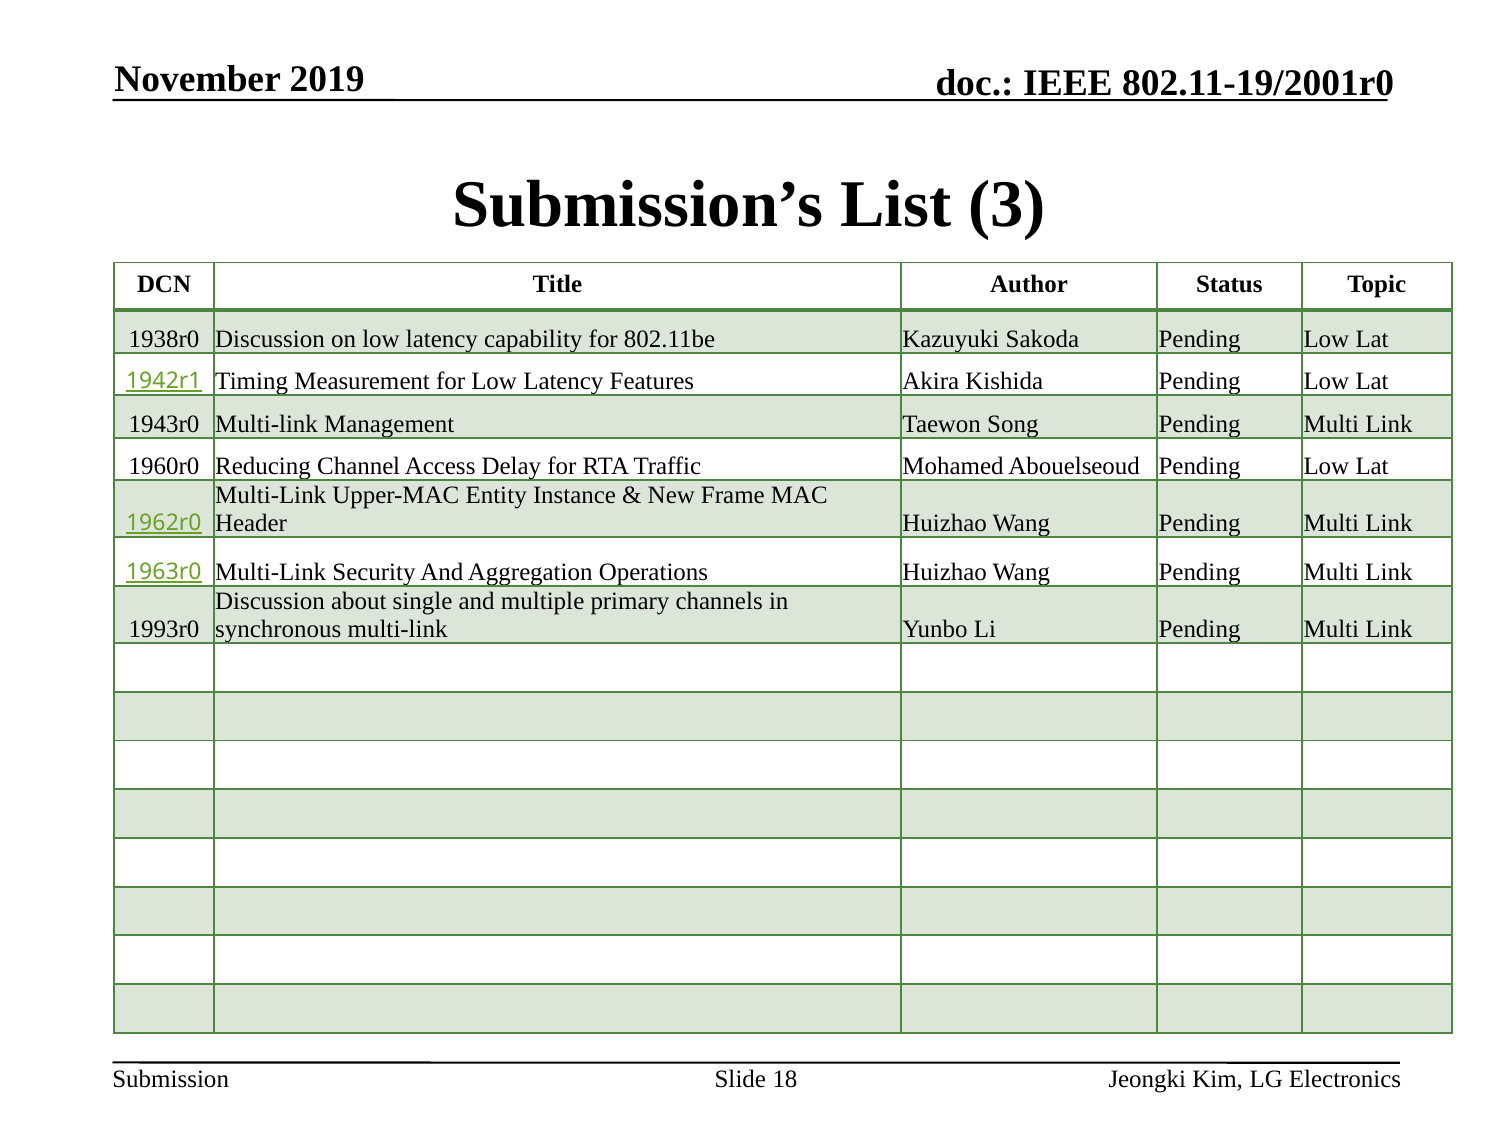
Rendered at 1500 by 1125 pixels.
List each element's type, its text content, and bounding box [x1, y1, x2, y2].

table_cell [1158, 985, 1301, 1032]
table_cell [1303, 888, 1451, 934]
table_cell Mohamed Abouelseoud [902, 439, 1156, 479]
table_cell Yunbo Li [902, 587, 1156, 642]
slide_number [114, 54, 423, 100]
table_cell [215, 644, 900, 691]
table_cell 1943r0 [115, 396, 213, 437]
table_cell [115, 936, 213, 983]
table_cell [1158, 693, 1301, 740]
table_cell [115, 693, 213, 740]
table_cell Low Lat [1303, 439, 1451, 479]
table_cell [902, 693, 1156, 740]
table_cell Pending [1158, 481, 1301, 536]
table_cell Multi Link [1303, 396, 1451, 437]
table_cell [1303, 839, 1451, 886]
table_cell 1993r0 [115, 587, 213, 642]
table_cell [215, 741, 900, 788]
table_cell [902, 888, 1156, 934]
table_cell Kazuyuki Sakoda [902, 312, 1156, 352]
table_header DCN [115, 263, 213, 308]
table_cell Taewon Song [902, 396, 1156, 437]
table_cell Huizhao Wang [902, 538, 1156, 585]
table_cell Pending [1158, 396, 1301, 437]
title Submission’s List (3) [112, 112, 1388, 288]
table_cell [215, 839, 900, 886]
table_cell Pending [1158, 587, 1301, 642]
table_cell [1303, 693, 1451, 740]
table_cell [215, 693, 900, 740]
slide_number Slide 18 [712, 1061, 800, 1123]
table_cell [1303, 790, 1451, 837]
table_cell Low Lat [1303, 354, 1451, 394]
table_cell [1158, 790, 1301, 837]
table_cell [215, 936, 900, 983]
table_cell [215, 985, 900, 1032]
table_cell 1942r1 [115, 354, 213, 394]
table_cell [1303, 985, 1451, 1032]
table_cell [1158, 644, 1301, 691]
table_cell [115, 644, 213, 691]
table_cell [1303, 644, 1451, 691]
table_cell [215, 888, 900, 934]
table_cell Pending [1158, 354, 1301, 394]
table_cell [902, 936, 1156, 983]
table_cell Discussion on low latency capability for 802.11be [215, 312, 900, 352]
table_cell Multi Link [1303, 538, 1451, 585]
table_cell [902, 839, 1156, 886]
table_cell Multi Link [1303, 481, 1451, 536]
table_cell Reducing Channel Access Delay for RTA Traffic [215, 439, 900, 479]
table_cell Low Lat [1303, 312, 1451, 352]
table_header Status [1158, 263, 1301, 308]
table_cell 1963r0 [115, 538, 213, 585]
table_cell 1962r0 [115, 481, 213, 536]
table_cell [902, 644, 1156, 691]
table_cell [902, 741, 1156, 788]
table_cell Multi-link Management [215, 396, 900, 437]
table_cell [1303, 741, 1451, 788]
table_cell [1158, 936, 1301, 983]
table_cell [115, 839, 213, 886]
table_cell [115, 741, 213, 788]
table_cell Huizhao Wang [902, 481, 1156, 536]
table_cell [1158, 741, 1301, 788]
table_cell Pending [1158, 439, 1301, 479]
table_cell [1158, 888, 1301, 934]
table_cell Pending [1158, 538, 1301, 585]
table_cell [115, 888, 213, 934]
table_cell [115, 790, 213, 837]
table_cell [902, 985, 1156, 1032]
table_cell Multi Link [1303, 587, 1451, 642]
table_cell [115, 985, 213, 1032]
table_cell Multi-Link Upper-MAC Entity Instance & New Frame MAC Header [215, 481, 900, 536]
table_cell Discussion about single and multiple primary channels in synchronous multi-link [215, 587, 900, 642]
footer Jeongki Kim, LG Electronics [878, 1061, 1402, 1093]
table_cell Pending [1158, 312, 1301, 352]
table_header Author [902, 263, 1156, 308]
table_cell 1938r0 [115, 312, 213, 352]
table_cell [1303, 936, 1451, 983]
table_cell [902, 790, 1156, 837]
table_cell [1158, 839, 1301, 886]
table_header Title [215, 263, 900, 308]
table_cell 1960r0 [115, 439, 213, 479]
table_cell Akira Kishida [902, 354, 1156, 394]
table_cell Timing Measurement for Low Latency Features [215, 354, 900, 394]
table_cell [215, 790, 900, 837]
table_header Topic [1303, 263, 1451, 308]
table_cell Multi-Link Security And Aggregation Operations [215, 538, 900, 585]
